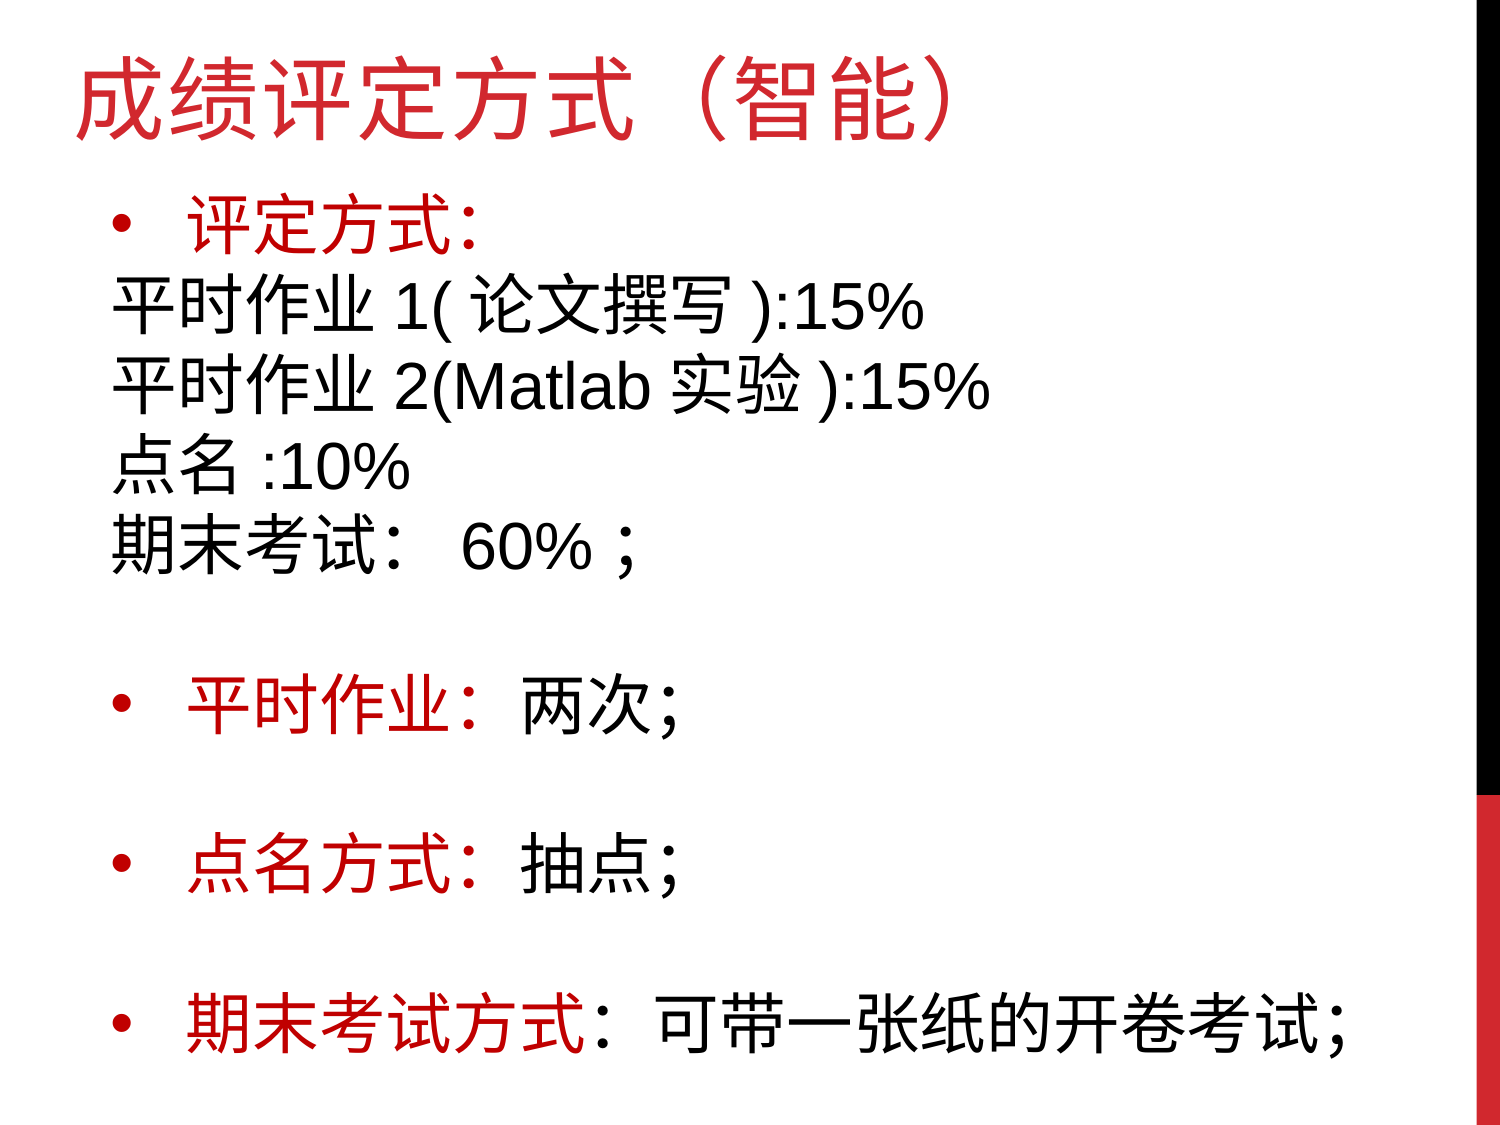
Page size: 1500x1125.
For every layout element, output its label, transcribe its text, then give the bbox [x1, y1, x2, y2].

text_box 成绩评定方式（智能） [58, 34, 1334, 210]
text_box 评定方式： 平时作业1(论文撰写):15% 平时作业2(Matlab实验):15% 点名:10% 期末考试：60%； 平时作业：两次； 点名方式：抽点； 期末考试方式：可带一张纸的开卷考试； [95, 175, 1405, 1070]
